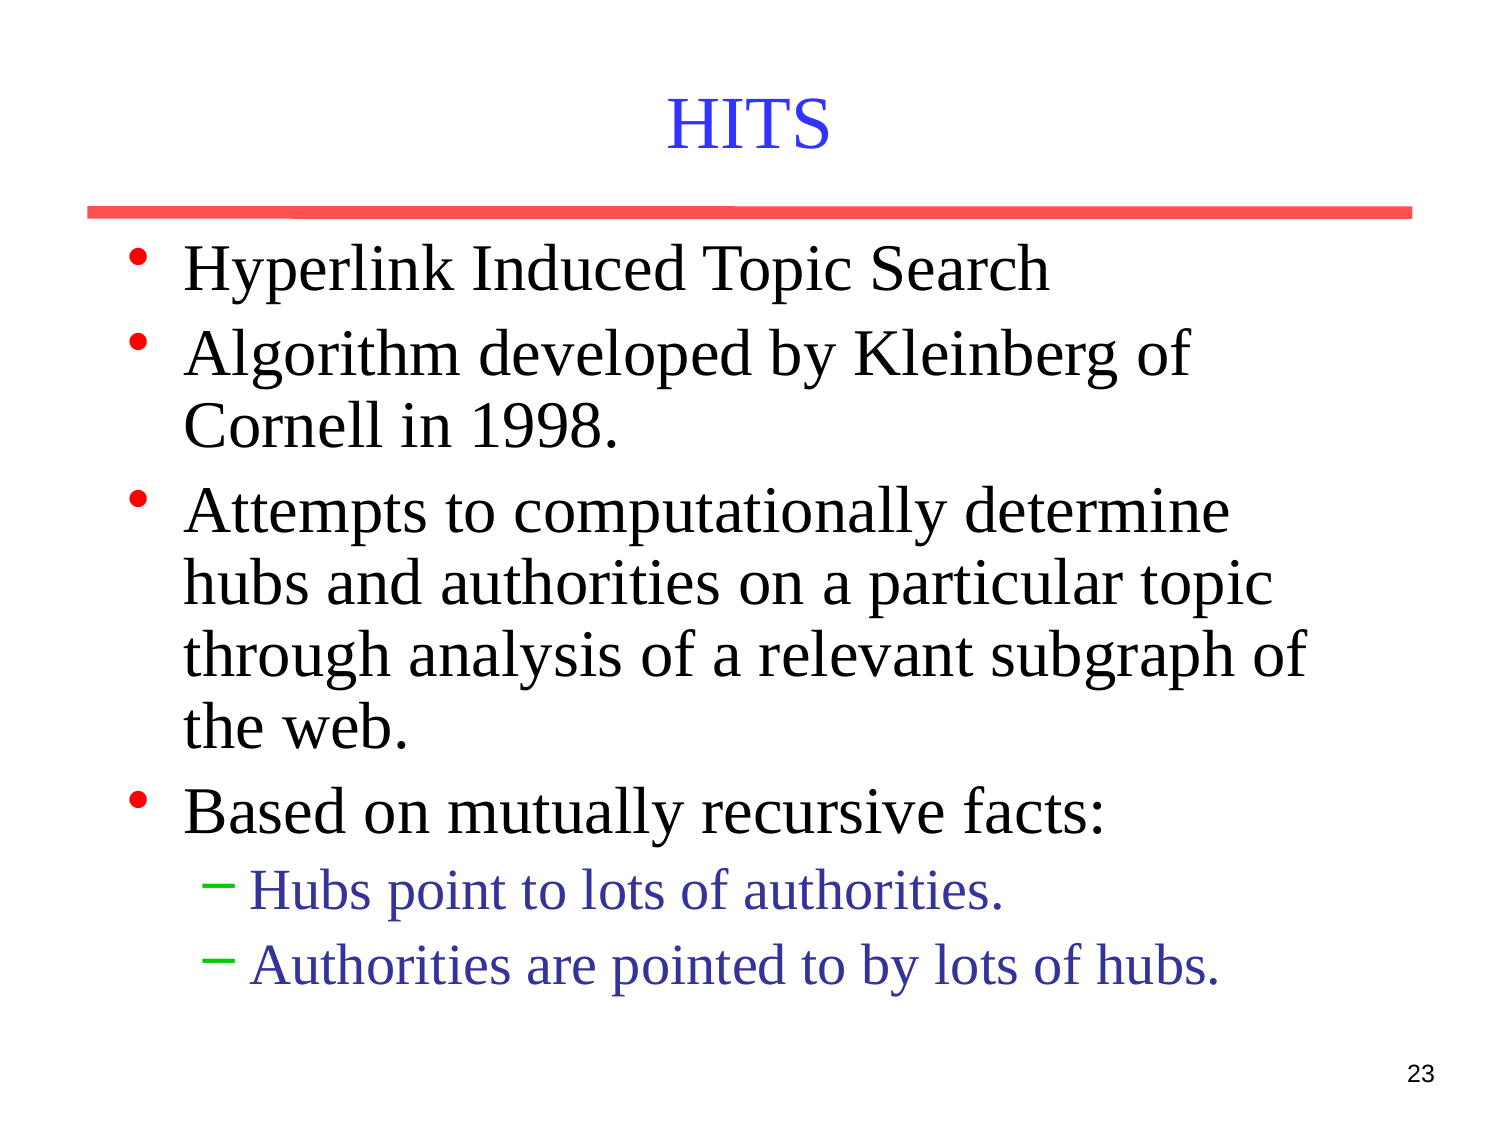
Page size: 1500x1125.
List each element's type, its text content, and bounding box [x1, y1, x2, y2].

slide_number 23 [1137, 1049, 1451, 1125]
list Hyperlink Induced Topic Search Algorithm developed by Kleinberg of Cornell in 1998. Attempts to computationally determine hubs and authorities on a particular topic through analysis of a relevant subgraph of the web. Based on mutually recursive facts: Hubs point to lots of authorities. Authorities are pointed to by lots of hubs. [112, 224, 1388, 995]
title HITS [112, 37, 1388, 201]
